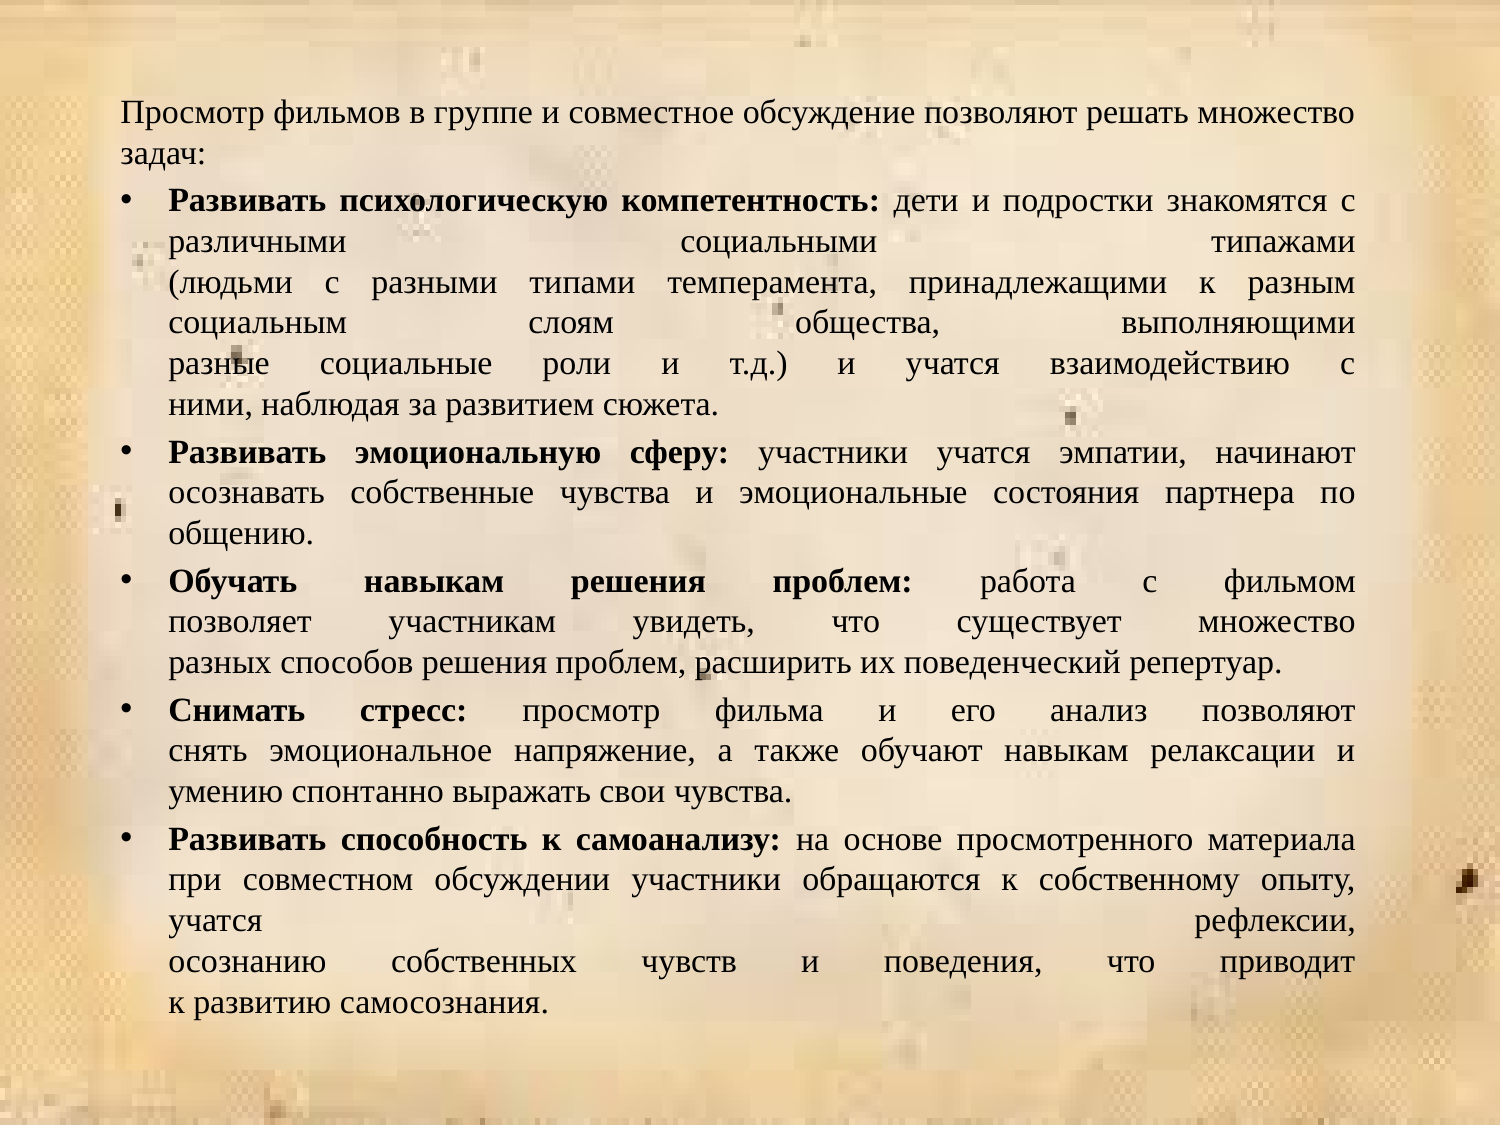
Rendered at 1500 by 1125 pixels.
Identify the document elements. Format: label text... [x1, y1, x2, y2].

picture [0, 0, 1500, 1125]
list Просмотр фильмов в группе и совместное обсуждение позволяют решать множество задач: Развивать психологическую компетентность: дети и подростки знакомятся с различными социальными типажами (людьми с разными типами темперамента, принадлежащими к разным социальным слоям общества, выполняющими разные социальные роли и т.д.) и учатся взаимодействию с ними, наблюдая за развитием сюжета. Развивать эмоциональную сферу: участники учатся эмпатии, начинают осознавать собственные чувства и эмоциональные состояния партнера по общению. Обучать навыкам решения проблем: работа с фильмом позволяет участникам увидеть, что существует множество разных способов решения проблем, расширить их поведенческий репертуар. Снимать стресс: просмотр фильма и его анализ позволяют снять эмоциональное напряжение, а также обучают навыкам релаксации и умению спонтанно выражать свои чувства. Развивать способность к самоанализу: на основе просмотренного материала при совместном обсуждении участники обращаются к собственному опыту, учатся рефлексии, осознанию собственных чувств и поведения, что приводит к развитию самосознания. [105, 82, 1372, 1043]
